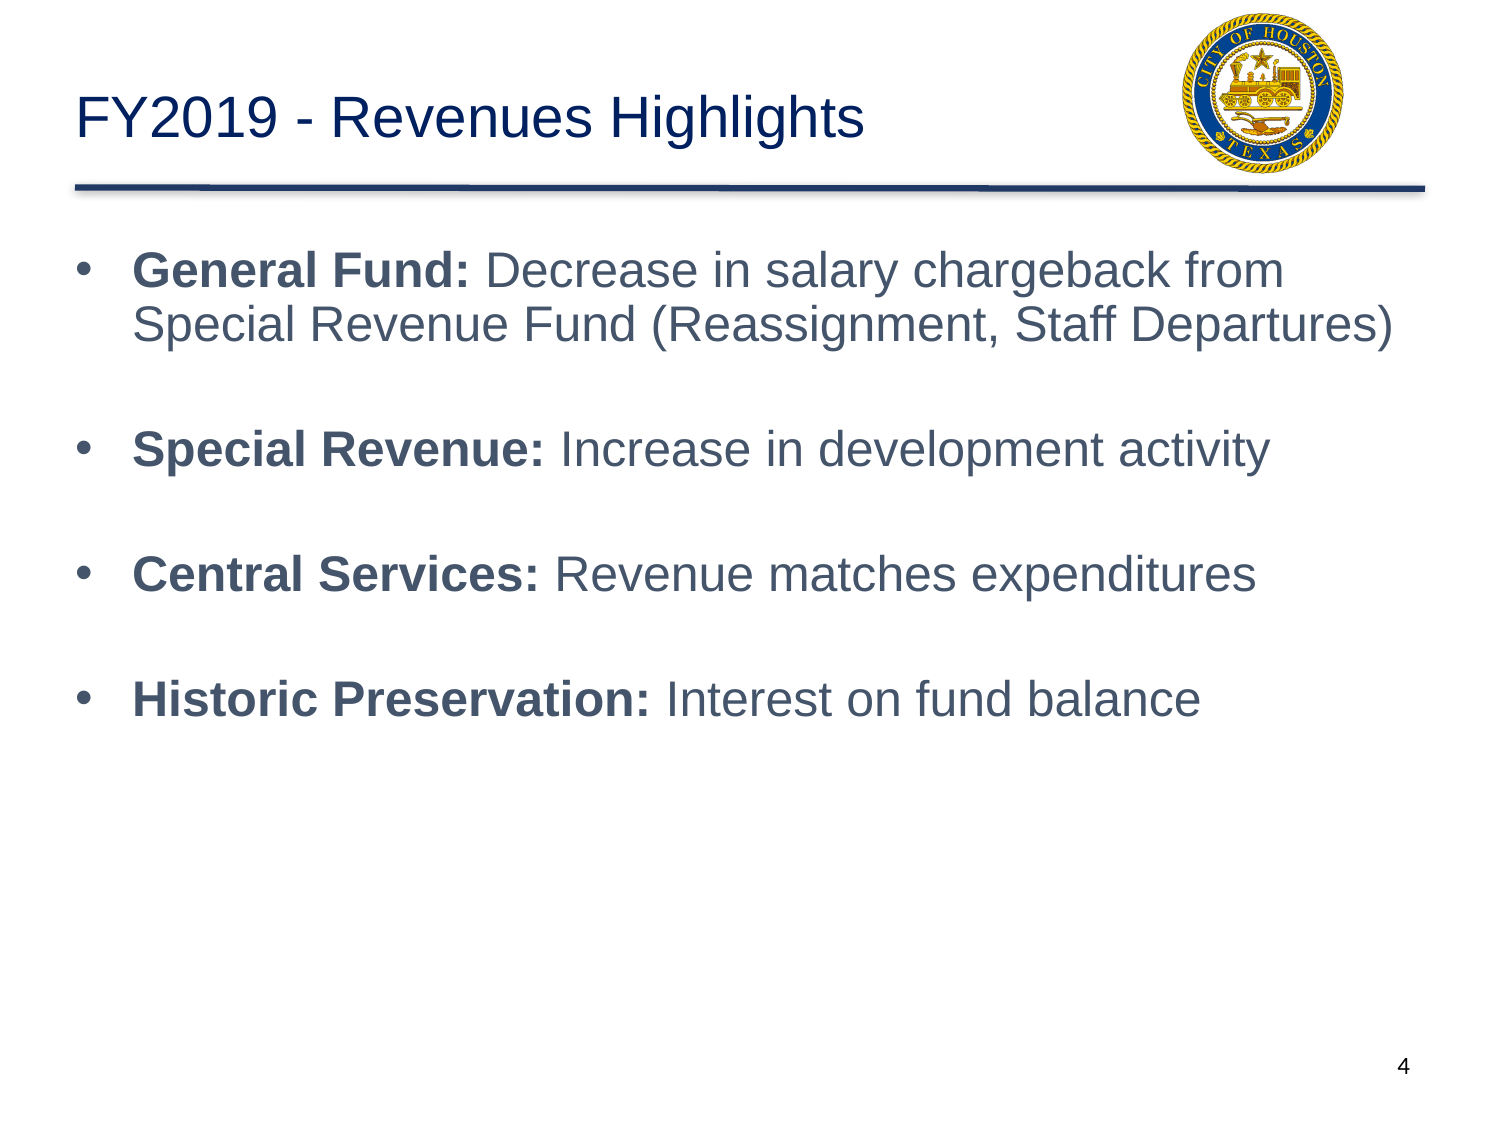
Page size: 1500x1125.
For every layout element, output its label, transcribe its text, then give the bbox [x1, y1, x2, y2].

slide_number 4 [1074, 1042, 1425, 1103]
picture [1181, 12, 1348, 179]
list General Fund: Decrease in salary chargeback from Special Revenue Fund (Reassignment, Staff Departures) Special Revenue: Increase in development activity Central Services: Revenue matches expenditures Historic Preservation: Interest on fund balance [75, 244, 1425, 959]
title FY2019 - Revenues Highlights [75, 49, 1105, 188]
